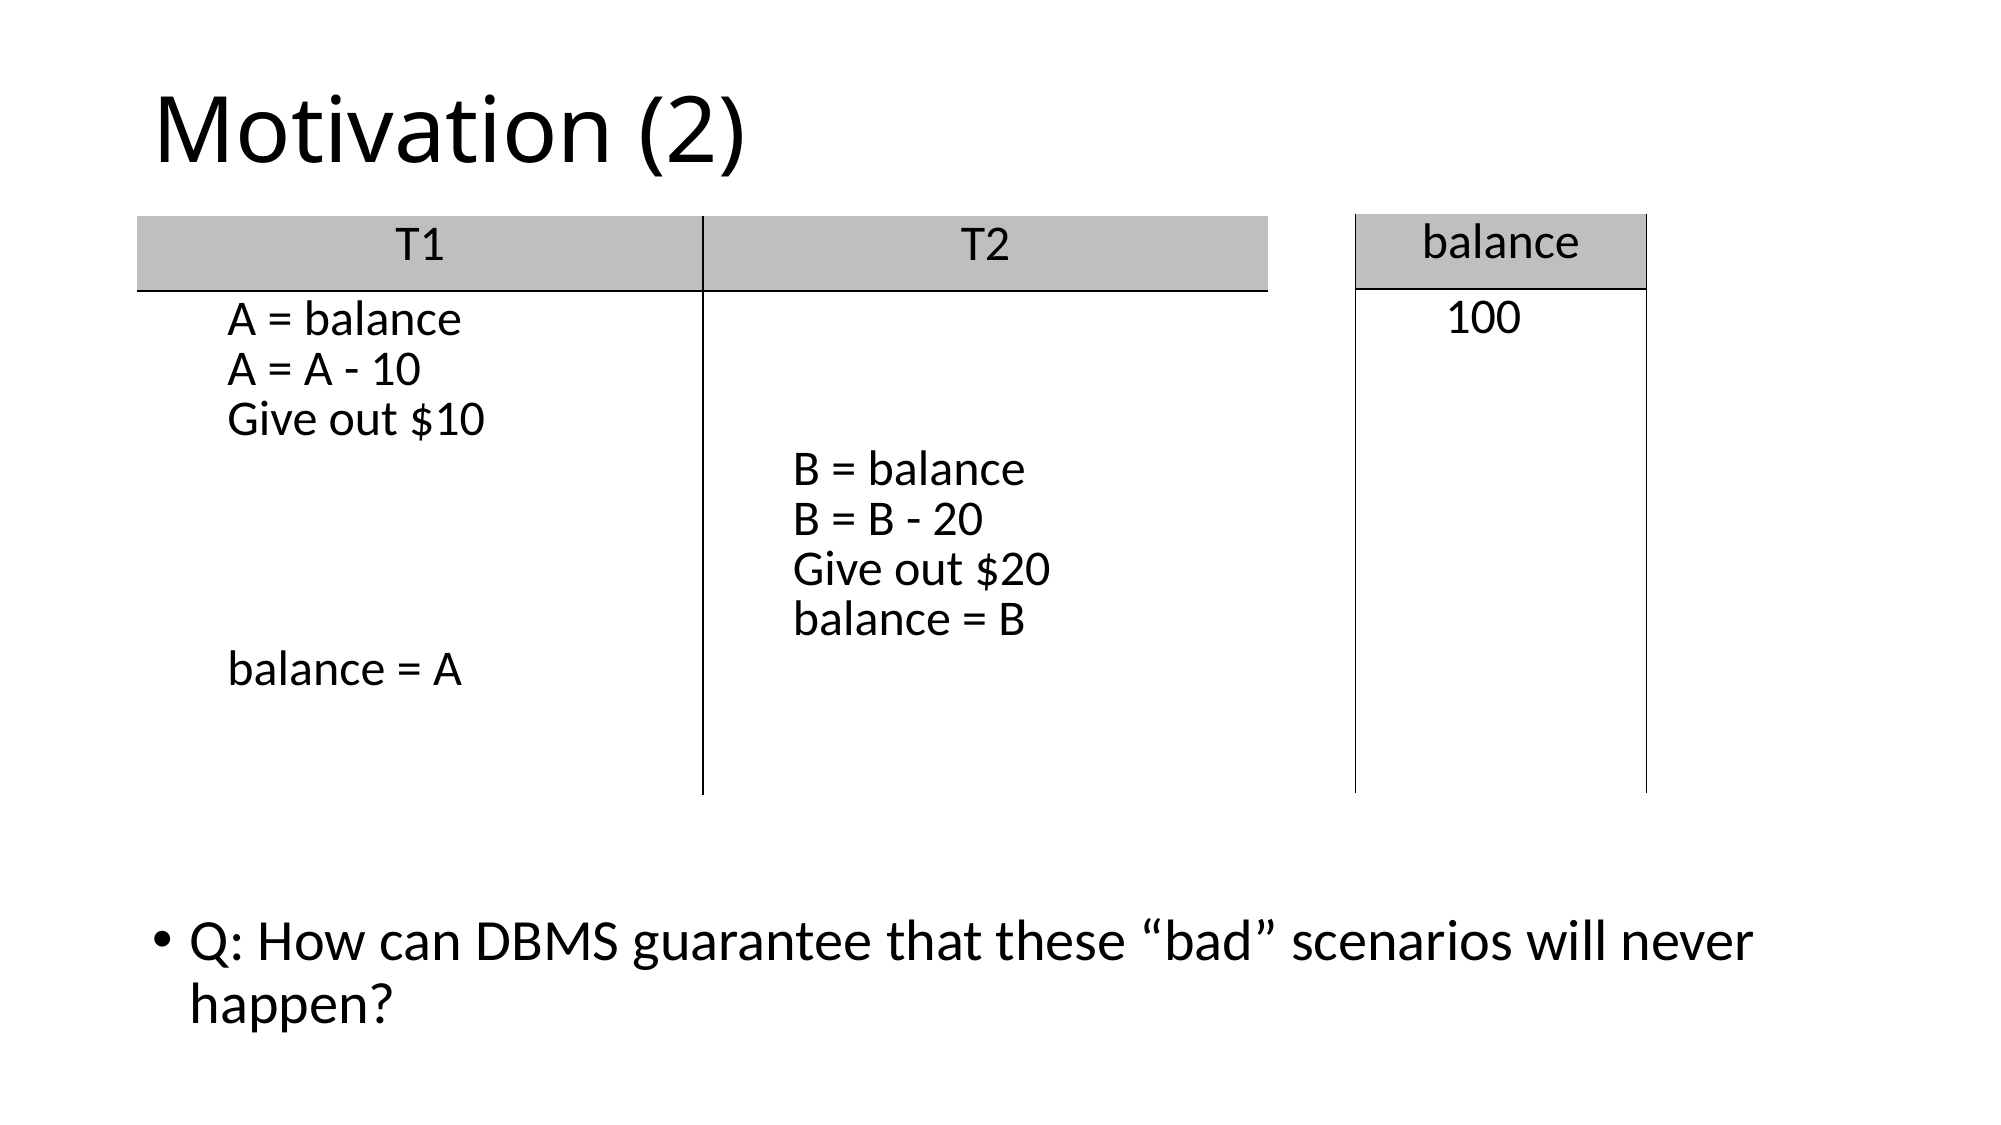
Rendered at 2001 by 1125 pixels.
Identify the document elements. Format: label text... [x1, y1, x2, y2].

table_cell A = balance A = A - 10 Give out $10 balance = A [137, 292, 702, 795]
list t access to data Q: How can DBMS guarantee that these “bad” scenarios will never happen? [137, 232, 1863, 1084]
table_header balance [1356, 214, 1646, 288]
table_header T1 [137, 216, 702, 290]
table_cell 100 [1356, 290, 1646, 793]
title Motivation (2) [137, 59, 1863, 206]
table_header T2 [704, 216, 1268, 290]
table_cell B = balance B = B - 20 Give out $20 balance = B [704, 292, 1268, 795]
